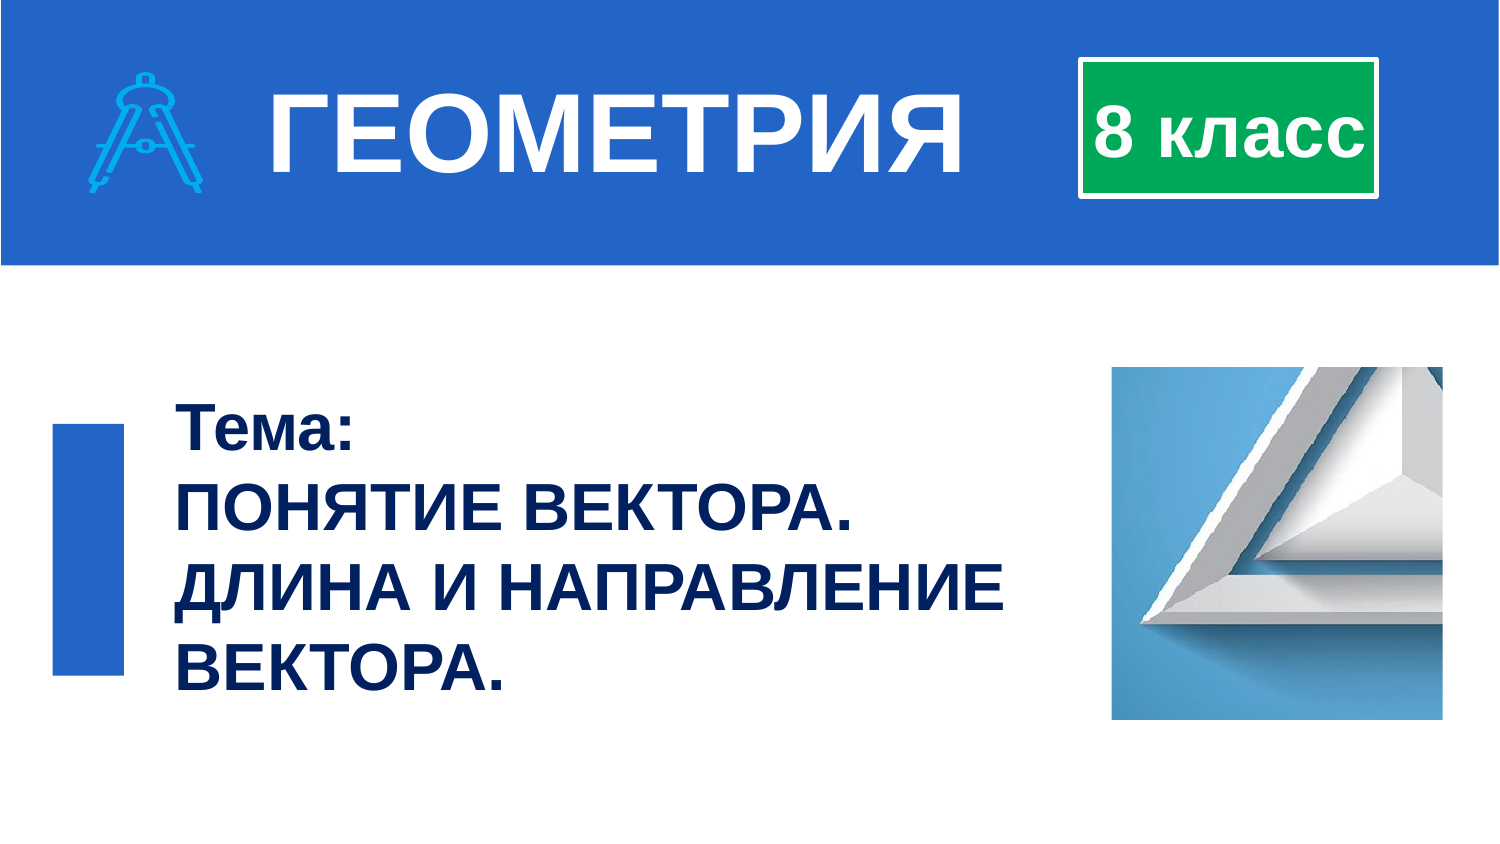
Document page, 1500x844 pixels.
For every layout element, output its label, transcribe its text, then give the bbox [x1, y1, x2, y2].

text_box [52, 423, 124, 676]
text_box 8 класс [1093, 78, 1414, 172]
text_box Тема: ПОНЯТИЕ ВЕКТОРА. ДЛИНА И НАПРАВЛЕНИЕ ВЕКТОРА. [171, 380, 1069, 704]
text_box [1080, 59, 1377, 197]
text_box [88, 72, 203, 194]
text_box [1111, 367, 1443, 720]
text_box ГЕОМЕТРИЯ [221, 55, 1010, 195]
text_box [1, 0, 1499, 266]
